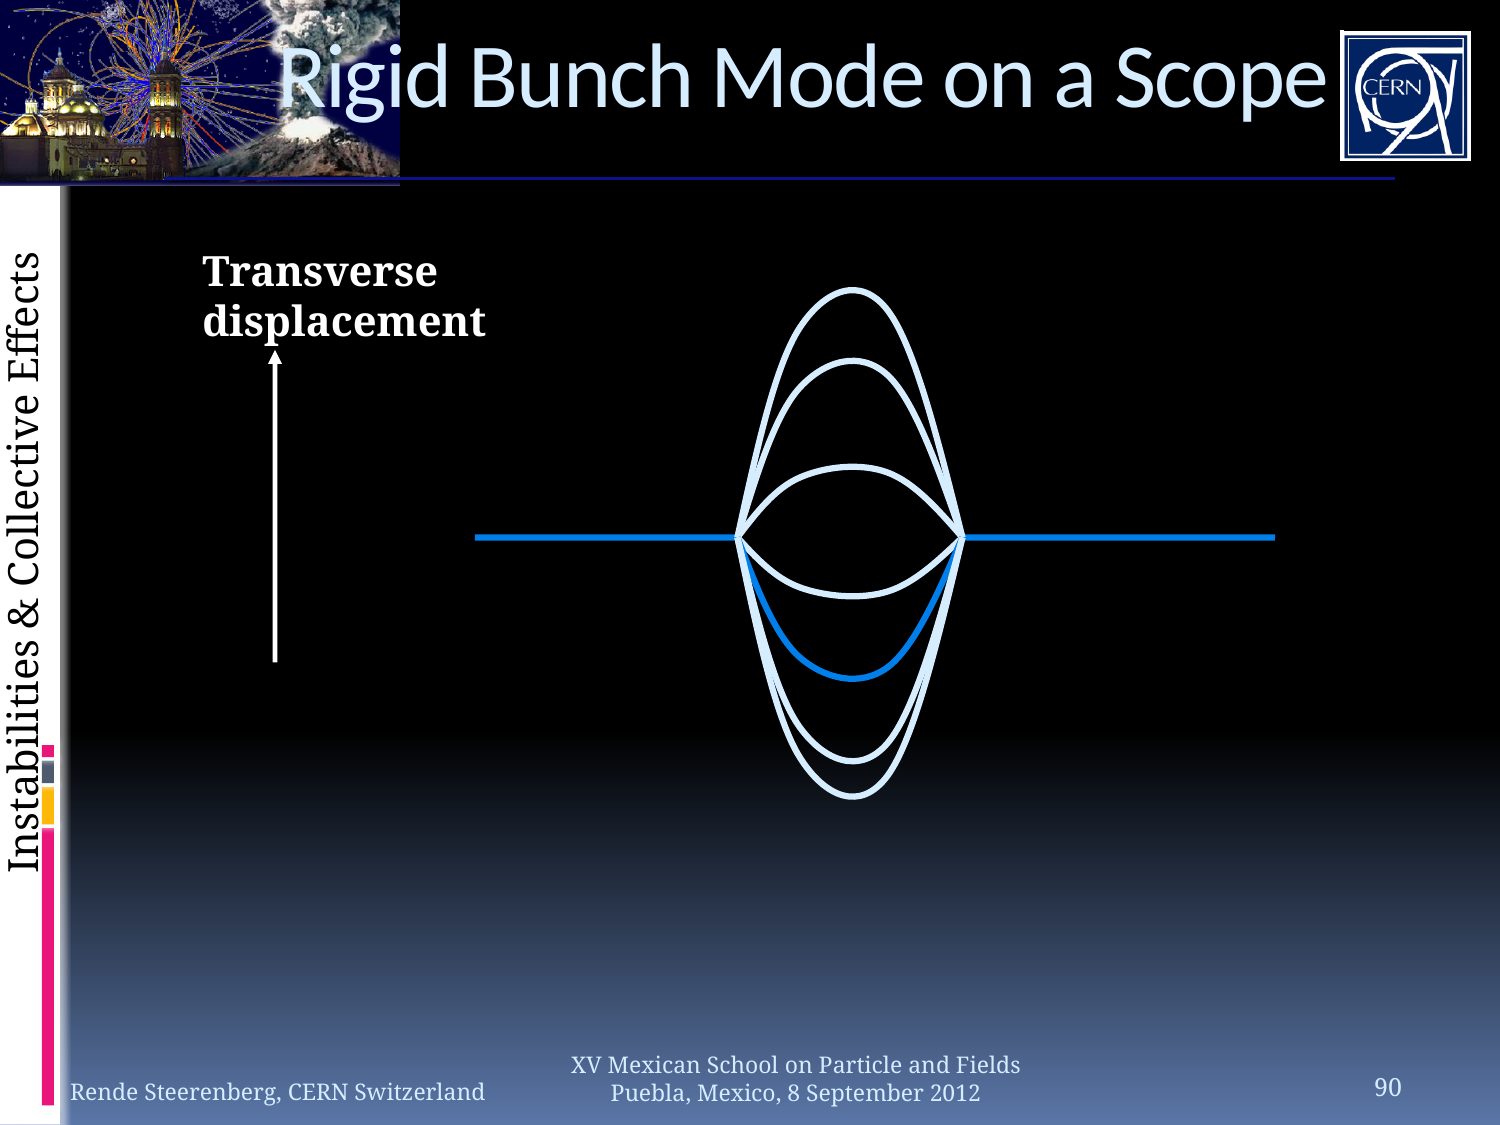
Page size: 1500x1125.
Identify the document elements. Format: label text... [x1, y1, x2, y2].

picture [1340, 30, 1471, 162]
footer Rende Steerenberg, CERN Switzerland [55, 1052, 514, 1113]
title Rigid Bunch Mode on a Scope [409, 8, 1378, 159]
slide_number 90 [1359, 1052, 1488, 1113]
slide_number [549, 1053, 1043, 1114]
text_box Instabilities & Collective Effects [0, 196, 55, 1125]
picture [0, 0, 400, 187]
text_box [187, 237, 1276, 813]
